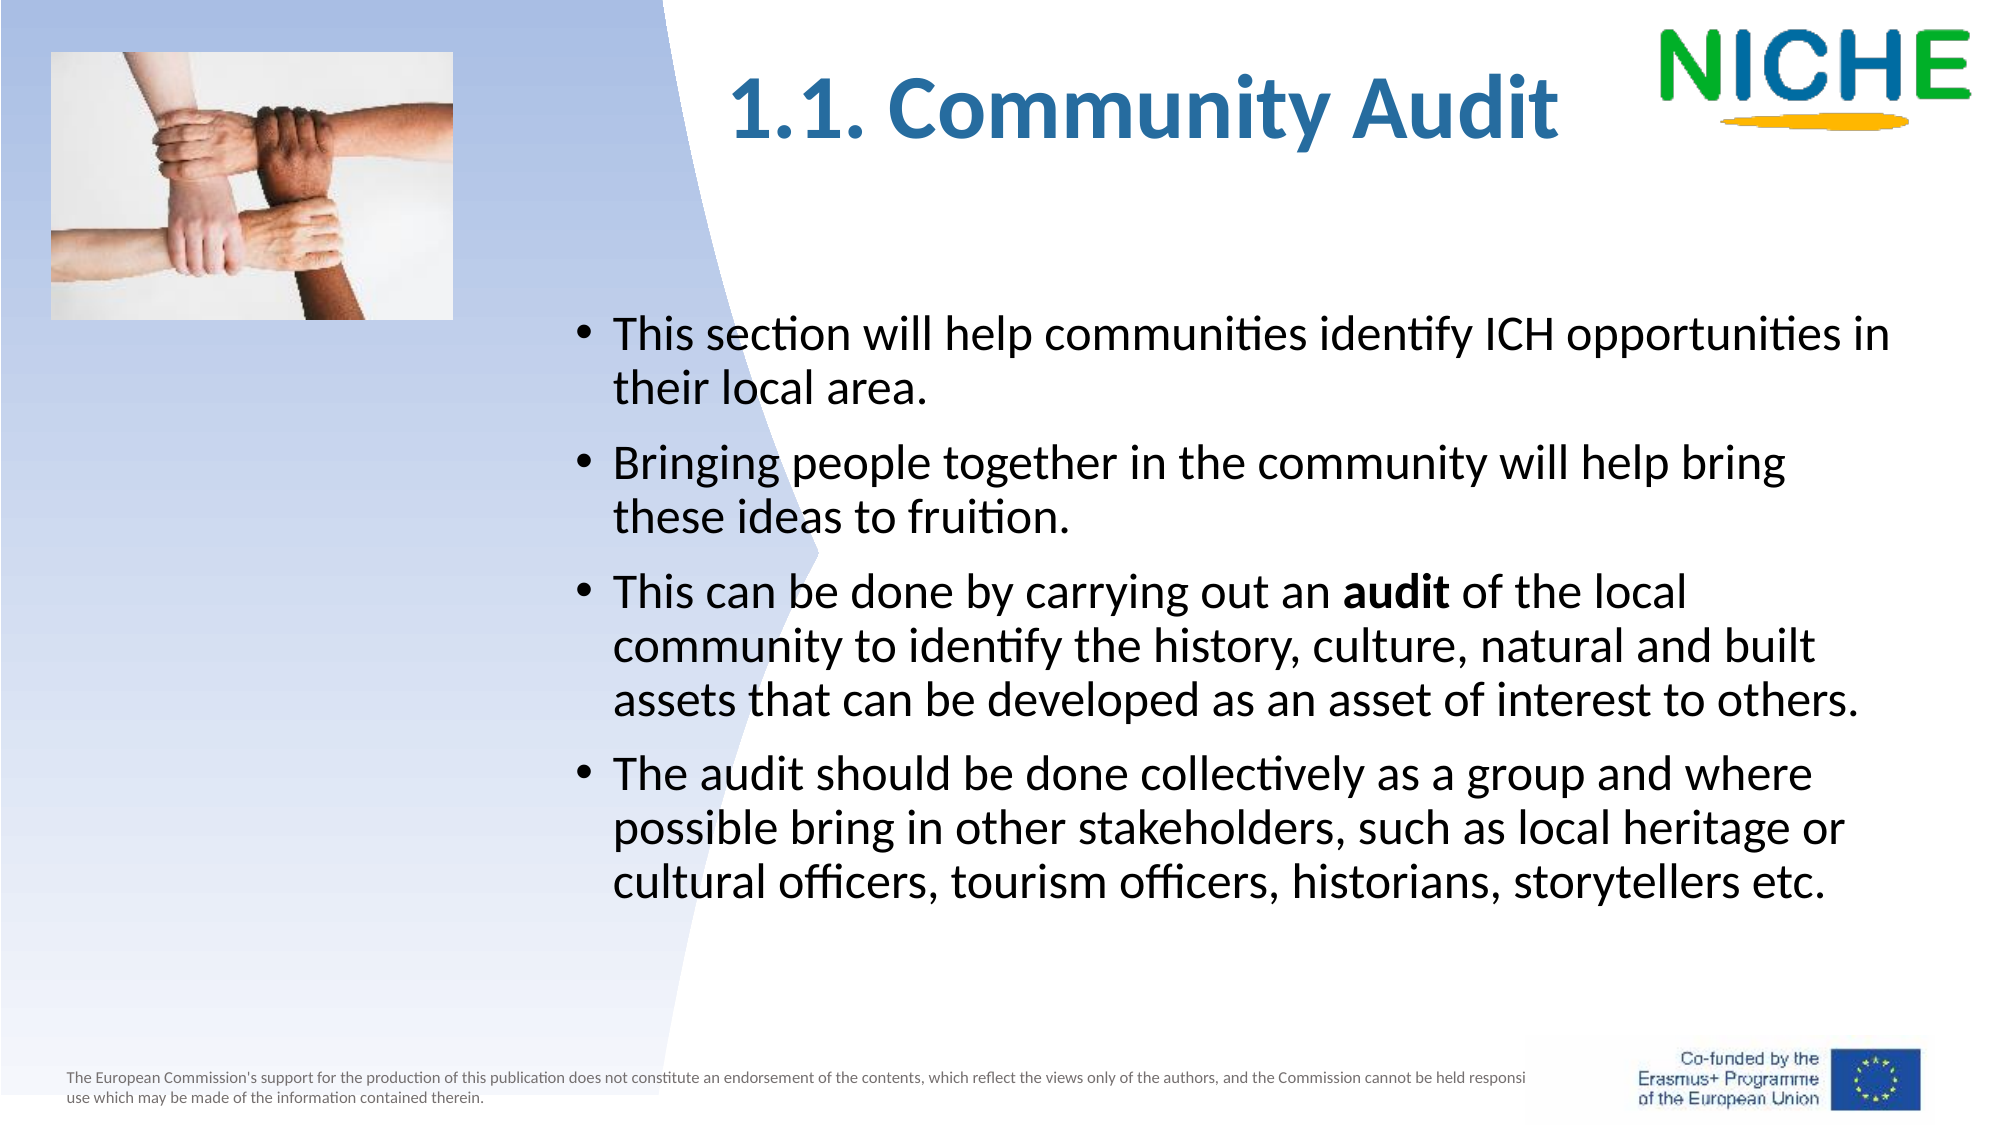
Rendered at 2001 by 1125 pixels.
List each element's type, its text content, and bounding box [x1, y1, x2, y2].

picture [1525, 1035, 1935, 1125]
picture [1642, 3, 1998, 145]
list This section will help communities identify ICH opportunities in their local area. Bringing people together in the community will help bring these ideas to fruition. This can be done by carrying out an audit of the local community to identify the history, culture, natural and built assets that can be developed as an asset of interest to others. The audit should be done collectively as a group and where possible bring in other stakeholders, such as local heritage or cultural officers, tourism officers, historians, storytellers etc. [560, 299, 1924, 1014]
title 1.1. Community Audit [0, 0, 1642, 218]
picture [50, 52, 453, 321]
